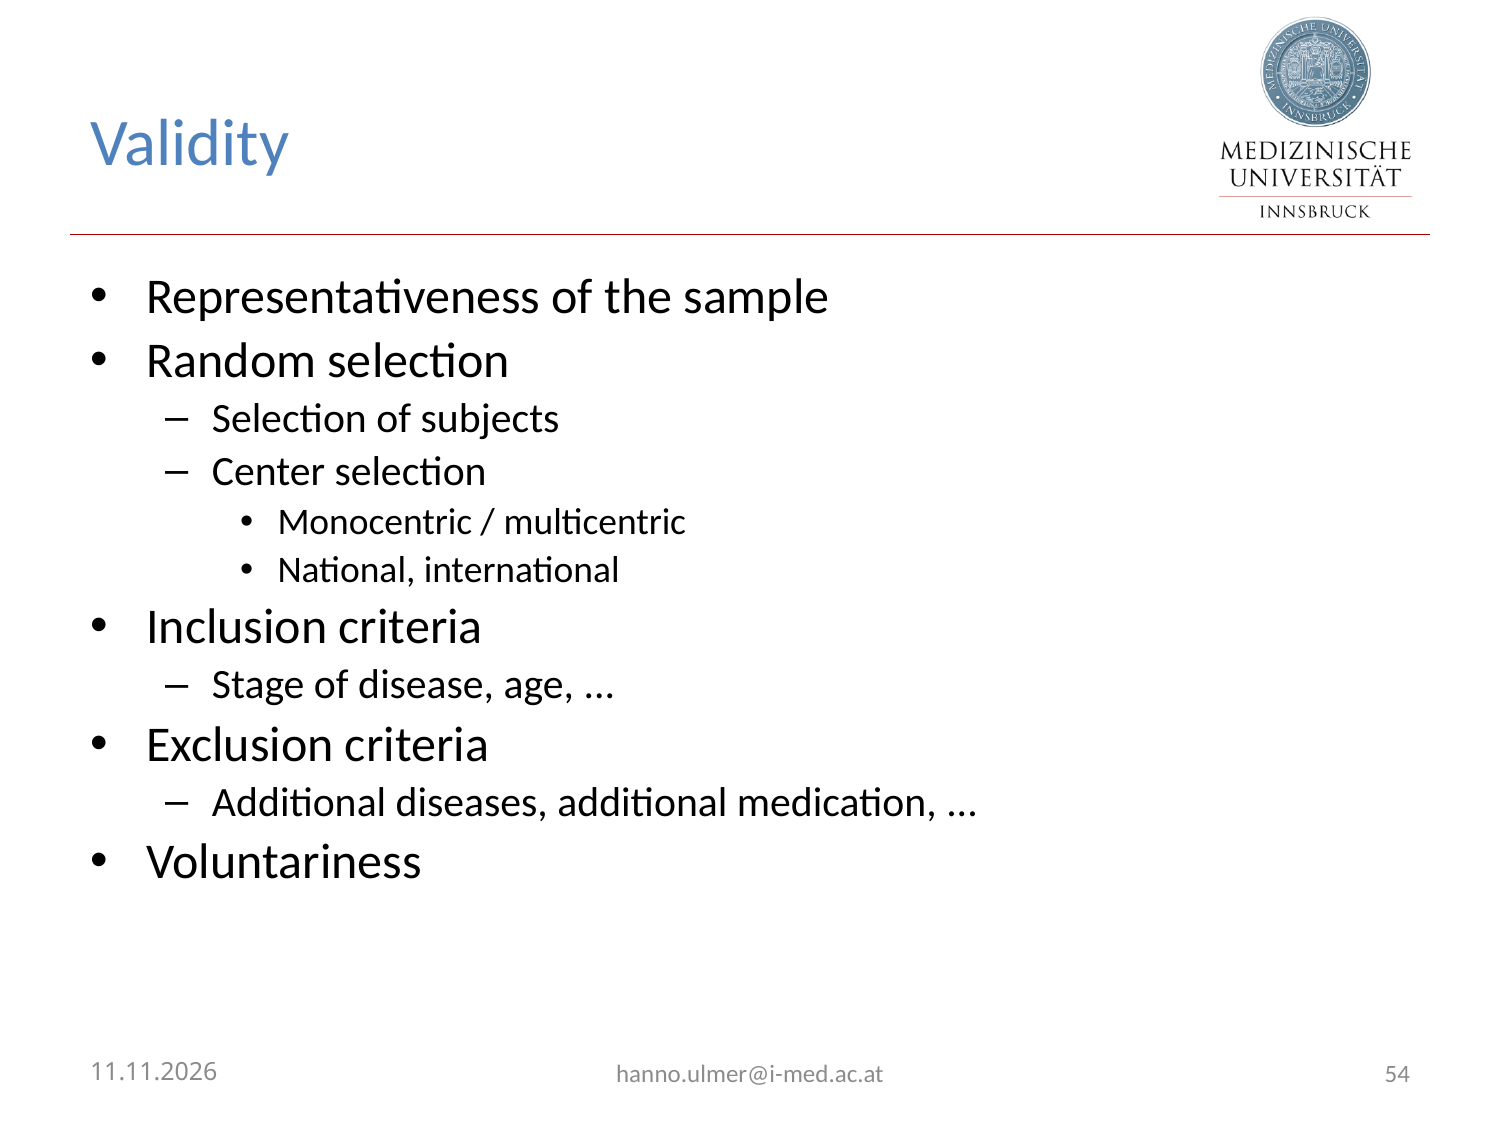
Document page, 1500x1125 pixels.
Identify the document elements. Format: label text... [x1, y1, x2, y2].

list Representativeness of the sample Random selection Selection of subjects Center selection Monocentric / multicentric National, international Inclusion criteria Stage of disease, age, ... Exclusion criteria Additional diseases, additional medication, ... Voluntariness [74, 262, 1426, 1044]
picture [1205, 7, 1425, 227]
title Validity [74, 44, 1164, 233]
footer hanno.ulmer@i-med.ac.at [512, 1042, 988, 1103]
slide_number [75, 1042, 425, 1103]
slide_number 54 [1074, 1042, 1425, 1103]
